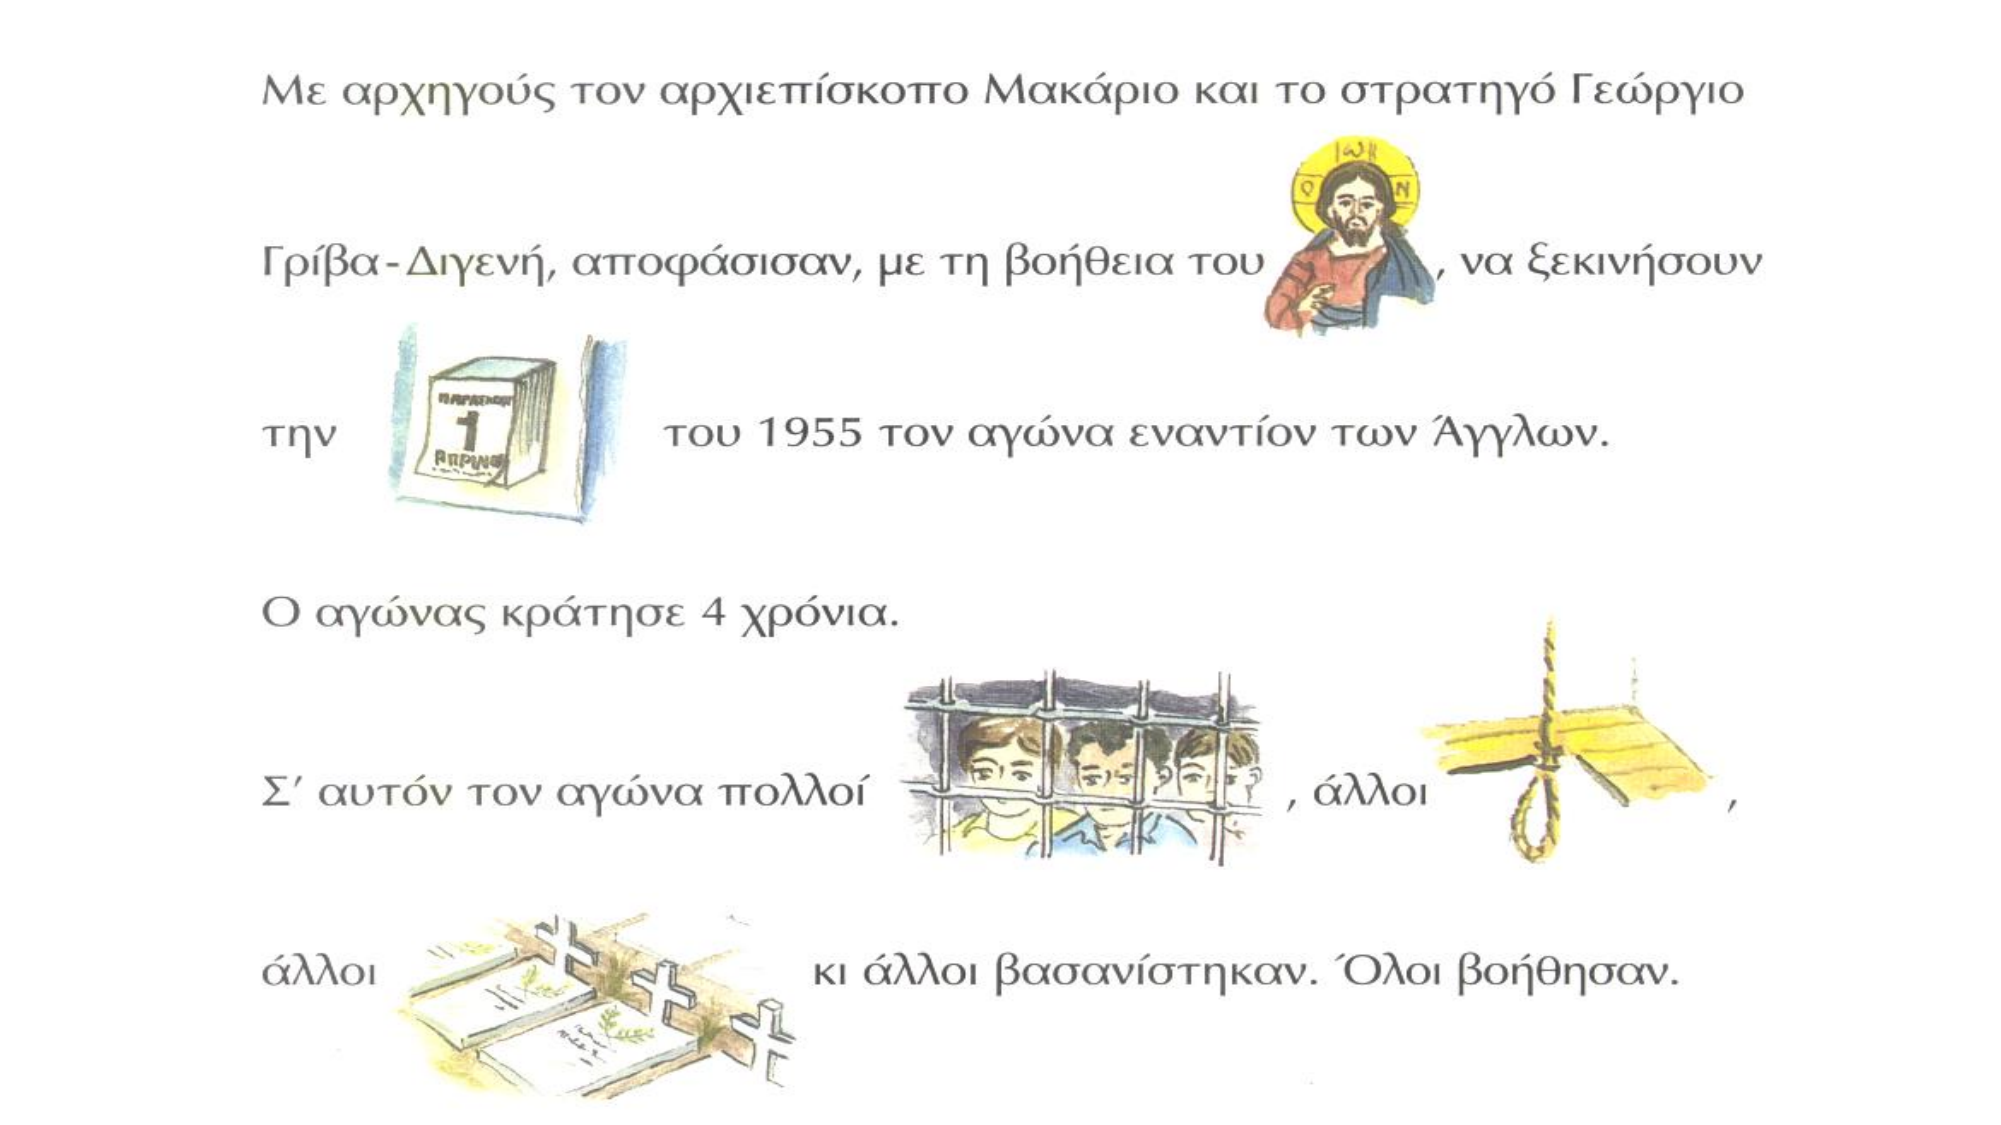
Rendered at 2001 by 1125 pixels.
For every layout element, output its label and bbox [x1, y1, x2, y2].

picture [193, 40, 1807, 1125]
